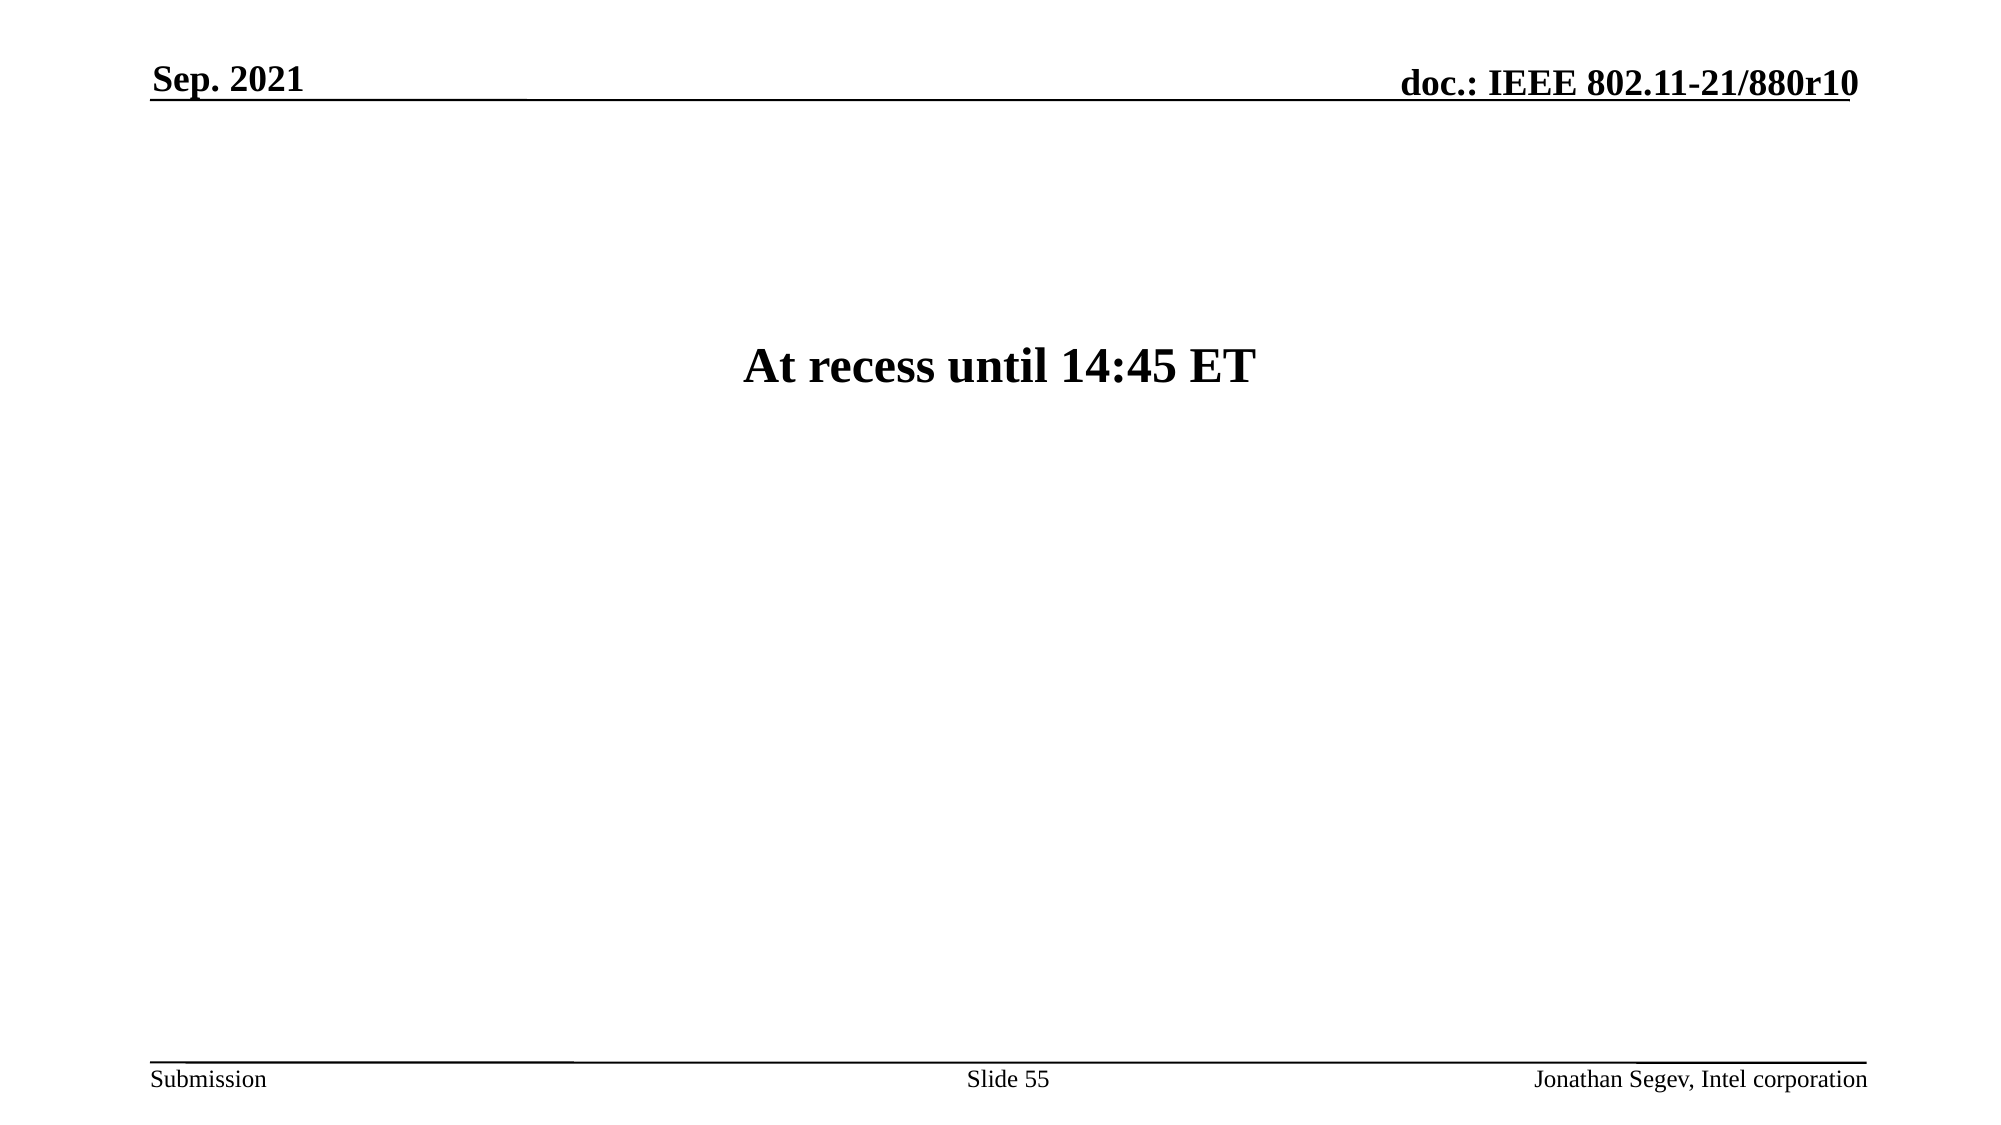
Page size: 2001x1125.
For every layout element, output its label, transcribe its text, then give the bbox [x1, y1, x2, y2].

slide_number Slide 55 [950, 1061, 1067, 1123]
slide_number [152, 54, 563, 100]
list At recess until 14:45 ET [149, 324, 1850, 1000]
footer Jonathan Segev, Intel corporation [1171, 1061, 1869, 1093]
